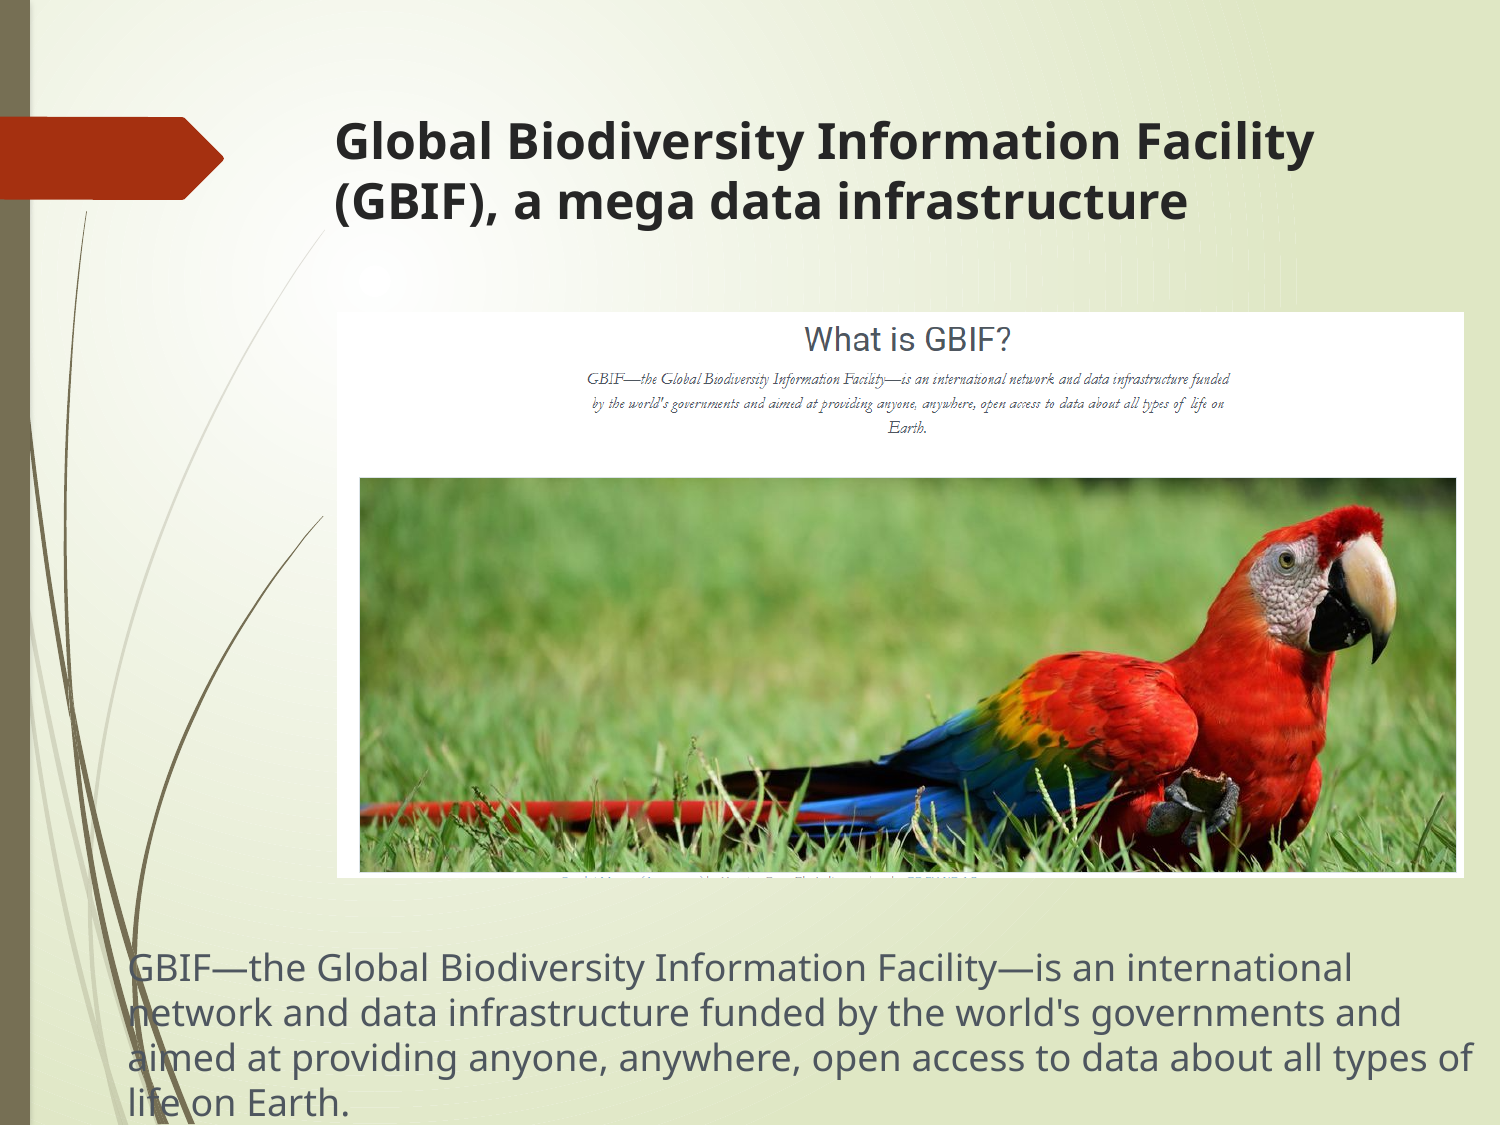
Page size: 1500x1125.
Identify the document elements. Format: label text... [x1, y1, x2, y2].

text_box GBIF—the Global Biodiversity Information Facility—is an international network and data infrastructure funded by the world's governments and aimed at providing anyone, anywhere, open access to data about all types of life on Earth. [112, 936, 1500, 1125]
picture [337, 312, 1464, 879]
title Global Biodiversity Information Facility (GBIF), a mega data infrastructure [319, 102, 1400, 313]
